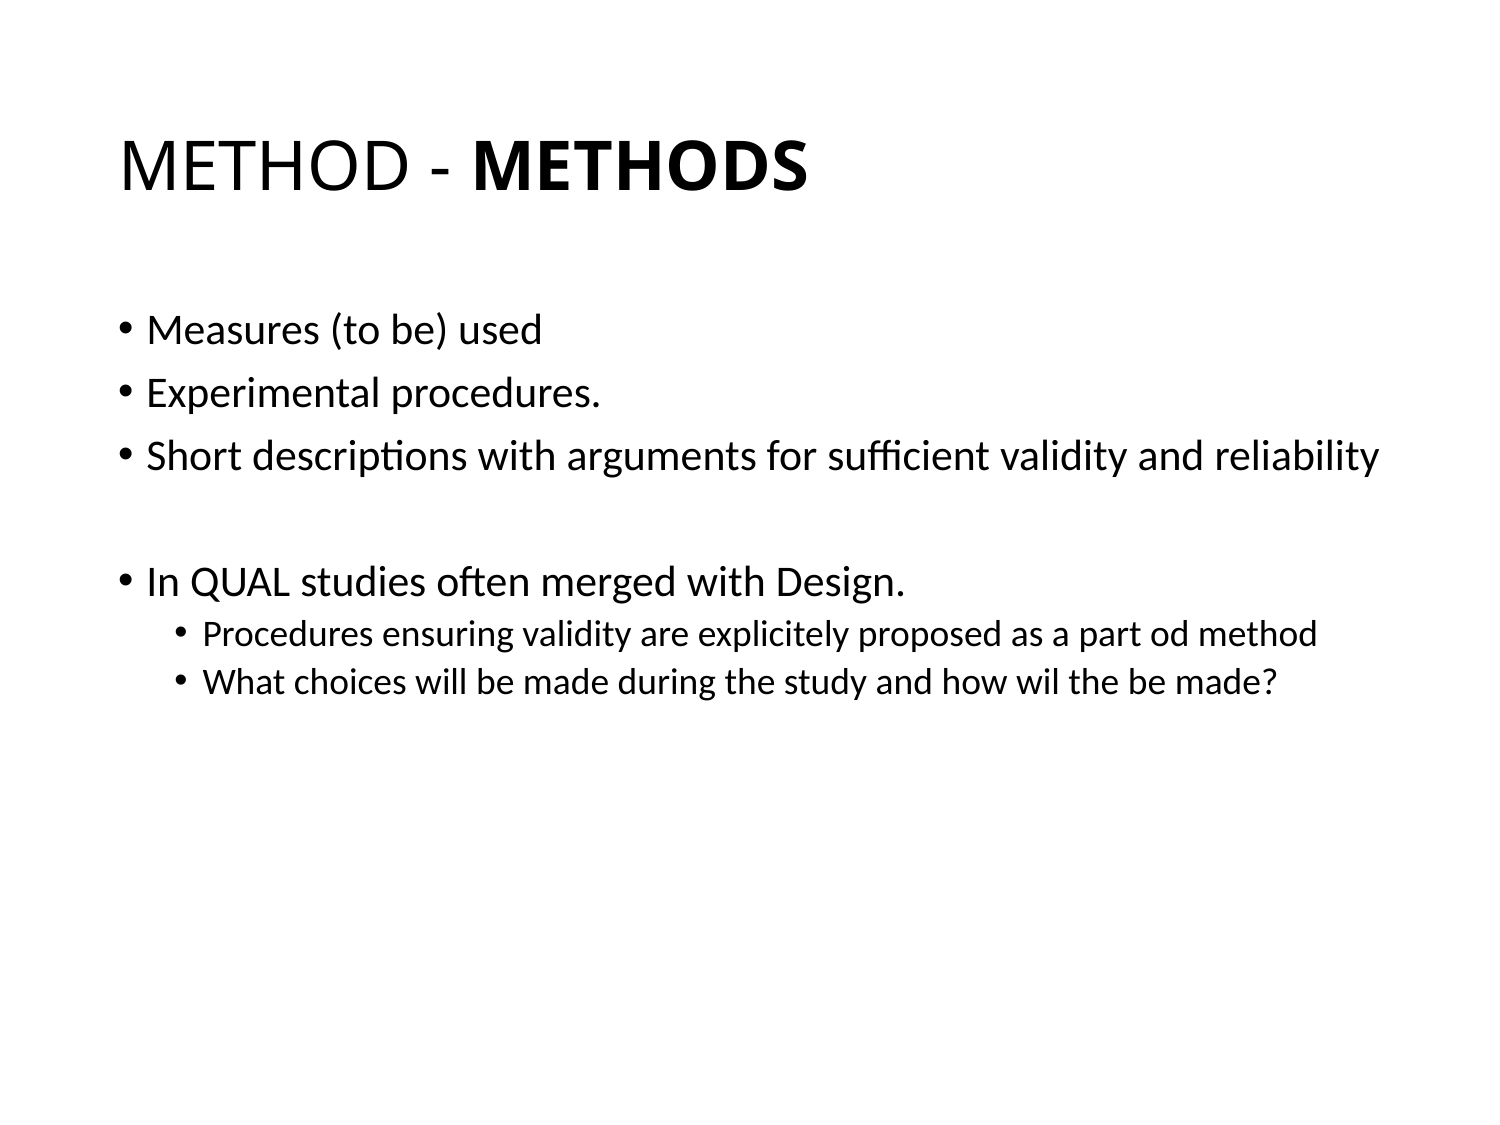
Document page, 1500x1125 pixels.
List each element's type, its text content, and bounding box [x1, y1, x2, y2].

list Measures (to be) used Experimental procedures. Short descriptions with arguments for sufficient validity and reliability In QUAL studies often merged with Design. Procedures ensuring validity are explicitely proposed as a part od method What choices will be made during the study and how wil the be made? [103, 299, 1397, 1014]
title METHOD - METHODS [103, 59, 1397, 278]
